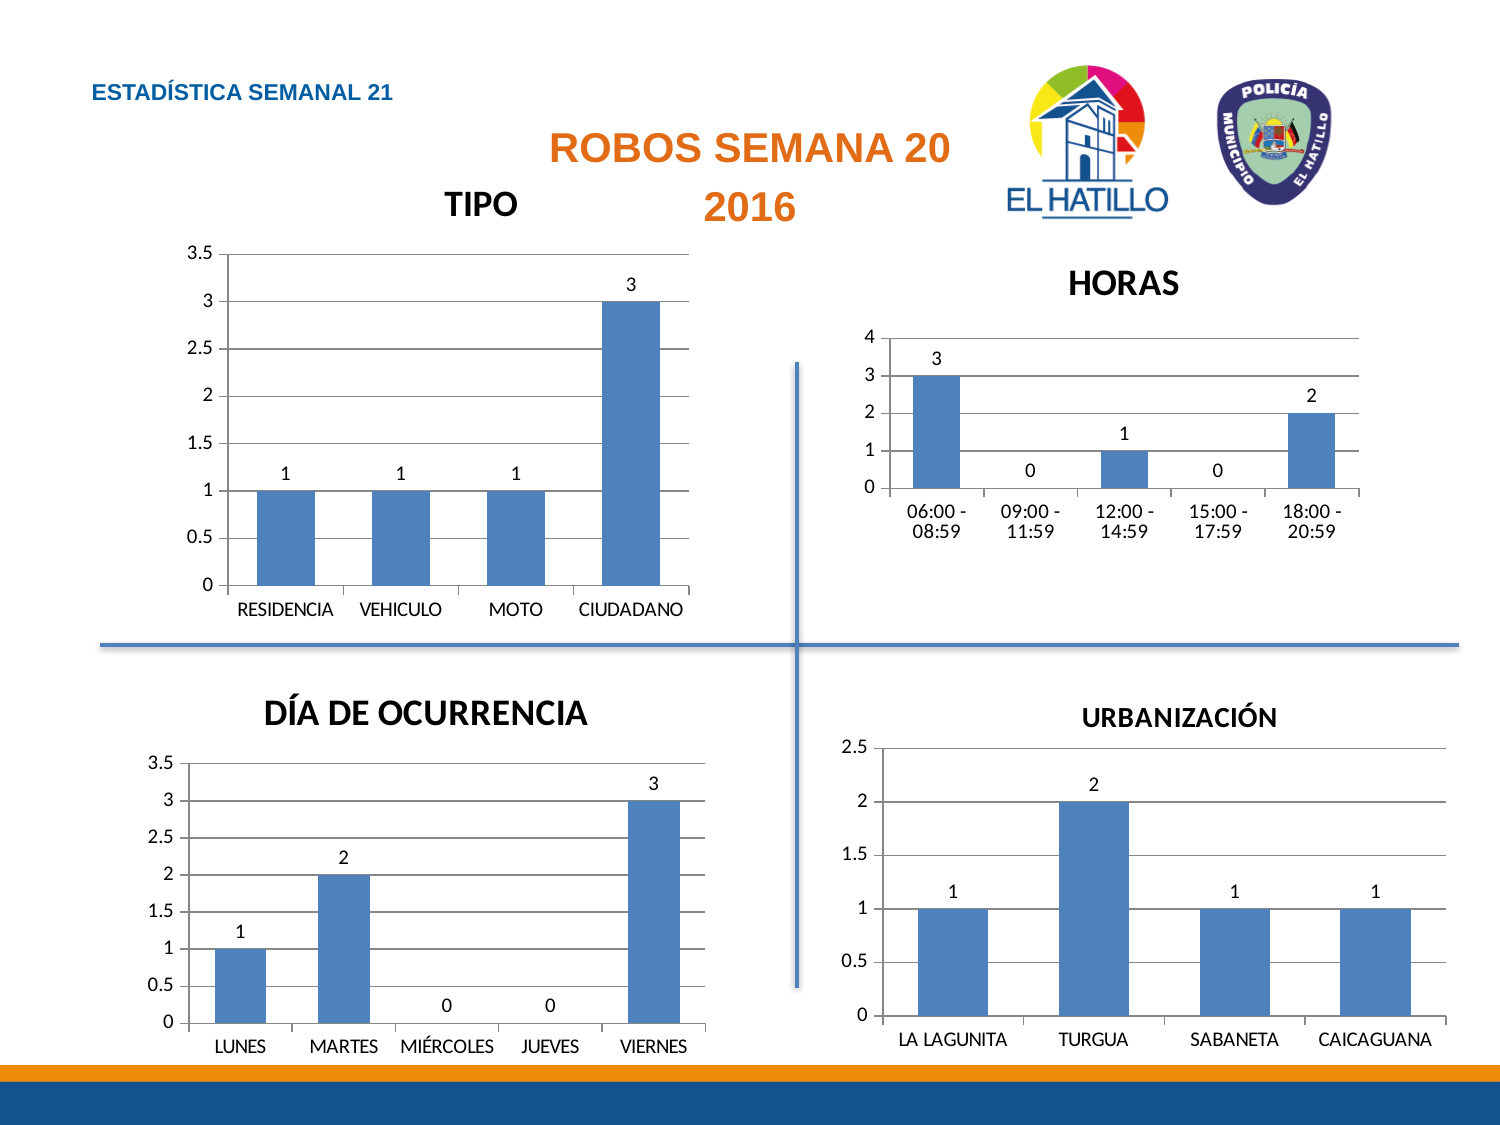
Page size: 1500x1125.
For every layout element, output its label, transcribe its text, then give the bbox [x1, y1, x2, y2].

chart [180, 157, 718, 621]
text_box ESTADÍSTICA SEMANAL 21 [76, 69, 869, 114]
picture [0, 0, 1500, 1125]
chart [135, 669, 718, 1067]
chart [828, 667, 1459, 1059]
chart [824, 239, 1424, 621]
subtitle ROBOS SEMANA 20 2016 [76, 113, 1424, 232]
